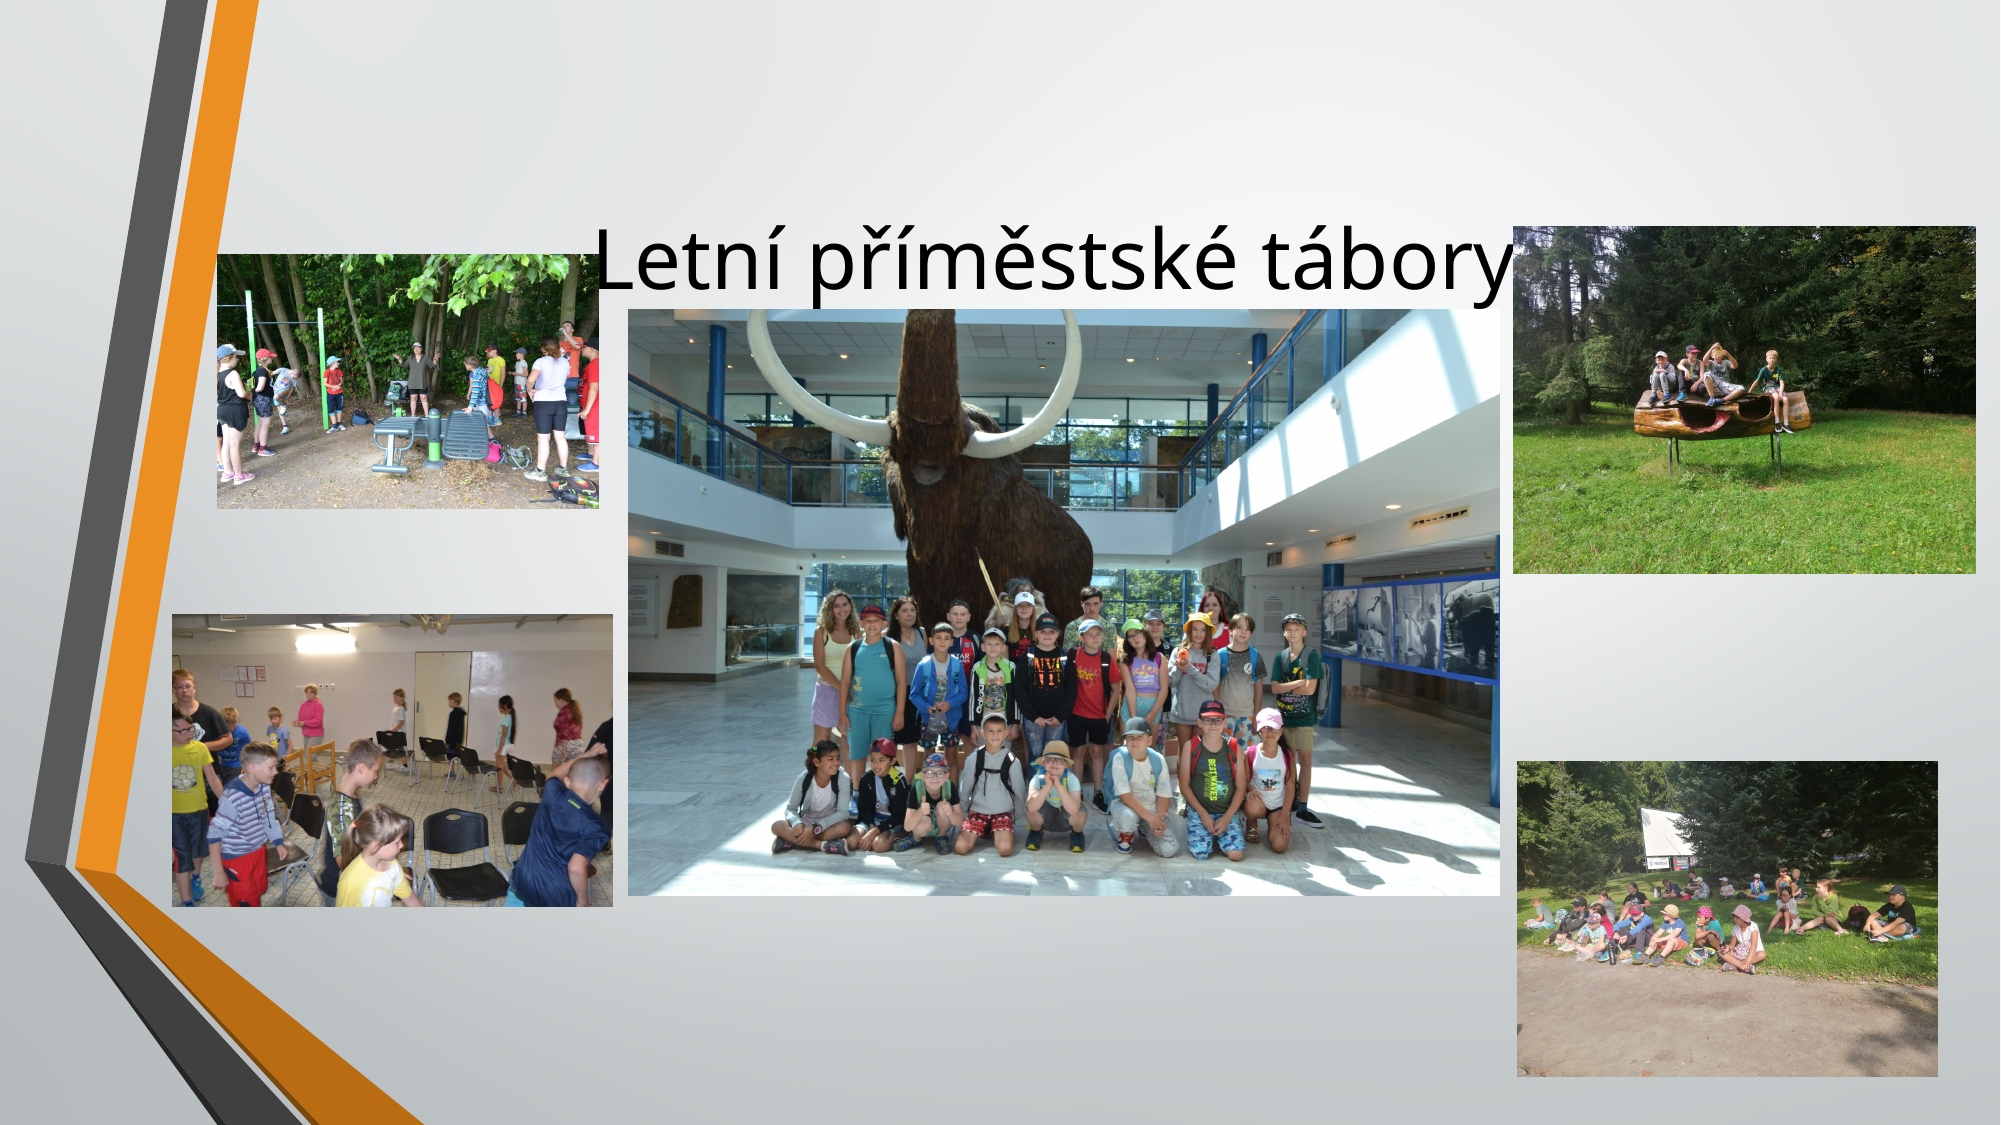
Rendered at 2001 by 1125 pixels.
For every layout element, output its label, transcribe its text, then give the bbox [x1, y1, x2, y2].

title Letní příměstské tábory [243, 112, 1887, 400]
picture [627, 309, 1501, 897]
picture [1513, 226, 1977, 574]
picture [217, 254, 600, 509]
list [1517, 761, 1938, 1078]
picture [171, 614, 613, 907]
